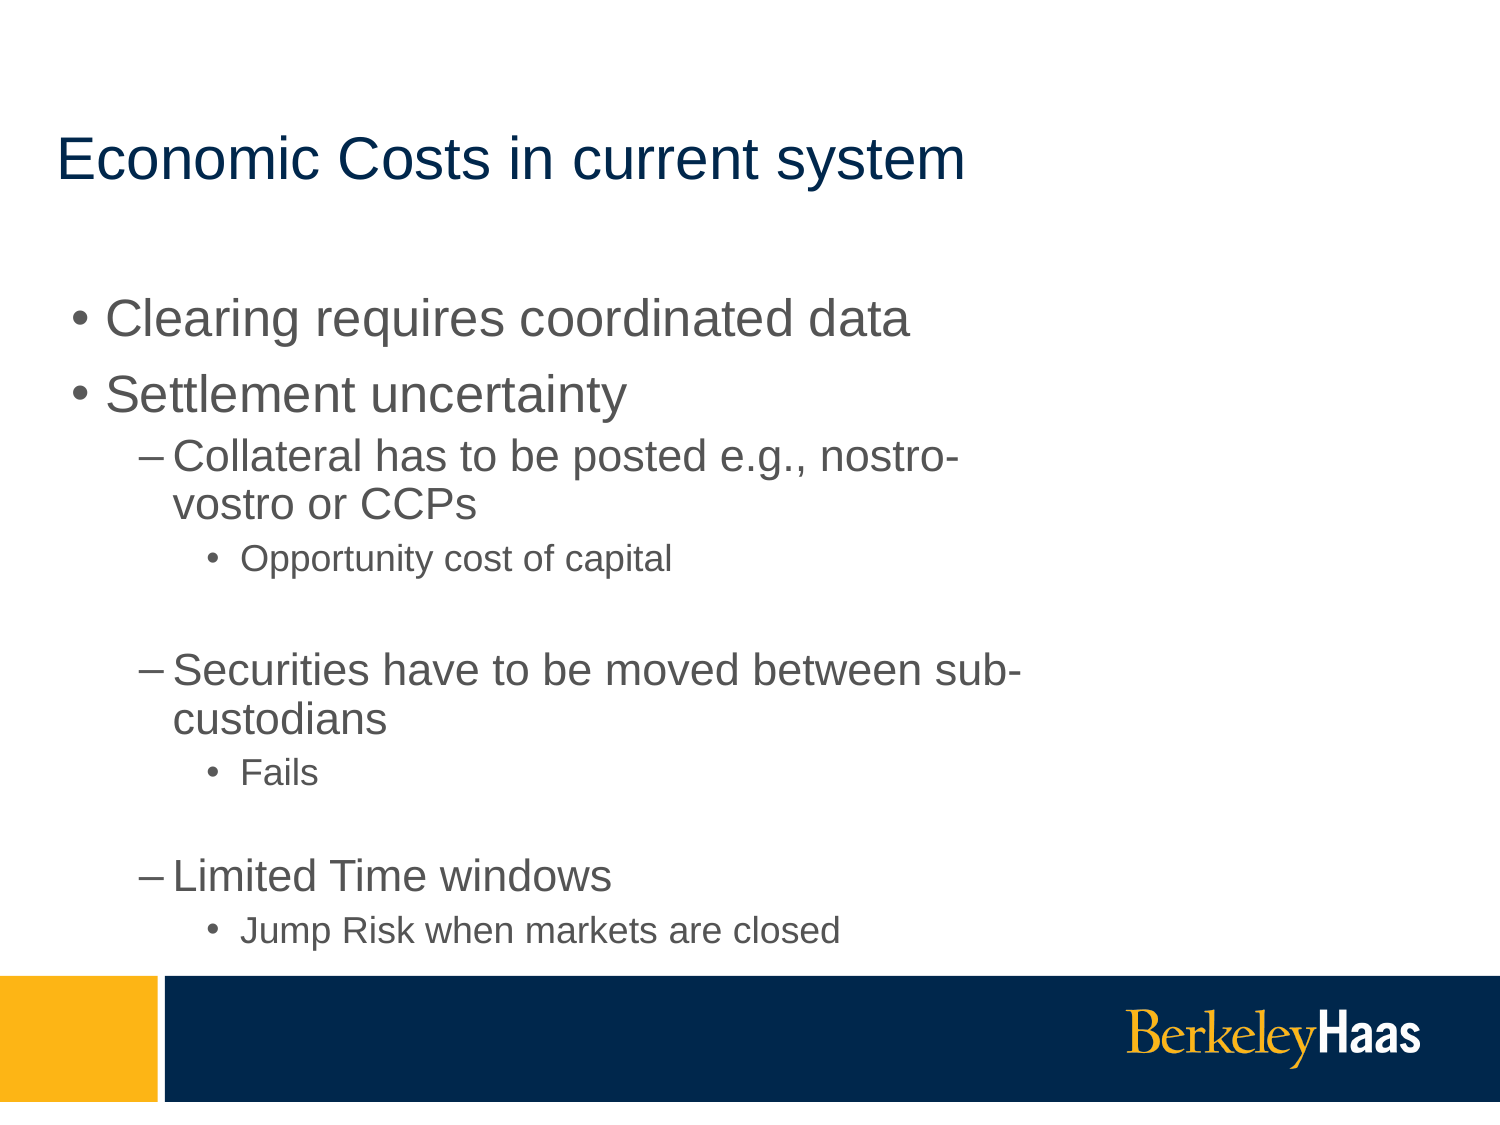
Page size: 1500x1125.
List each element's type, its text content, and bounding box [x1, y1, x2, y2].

title Economic Costs in current system [56, 64, 1069, 238]
picture [1123, 1006, 1425, 1073]
list Clearing requires coordinated data Settlement uncertainty Collateral has to be posted e.g., nostro-vostro or CCPs Opportunity cost of capital Securities have to be moved between sub-custodians Fails Limited Time windows Jump Risk when markets are closed [56, 246, 1069, 962]
